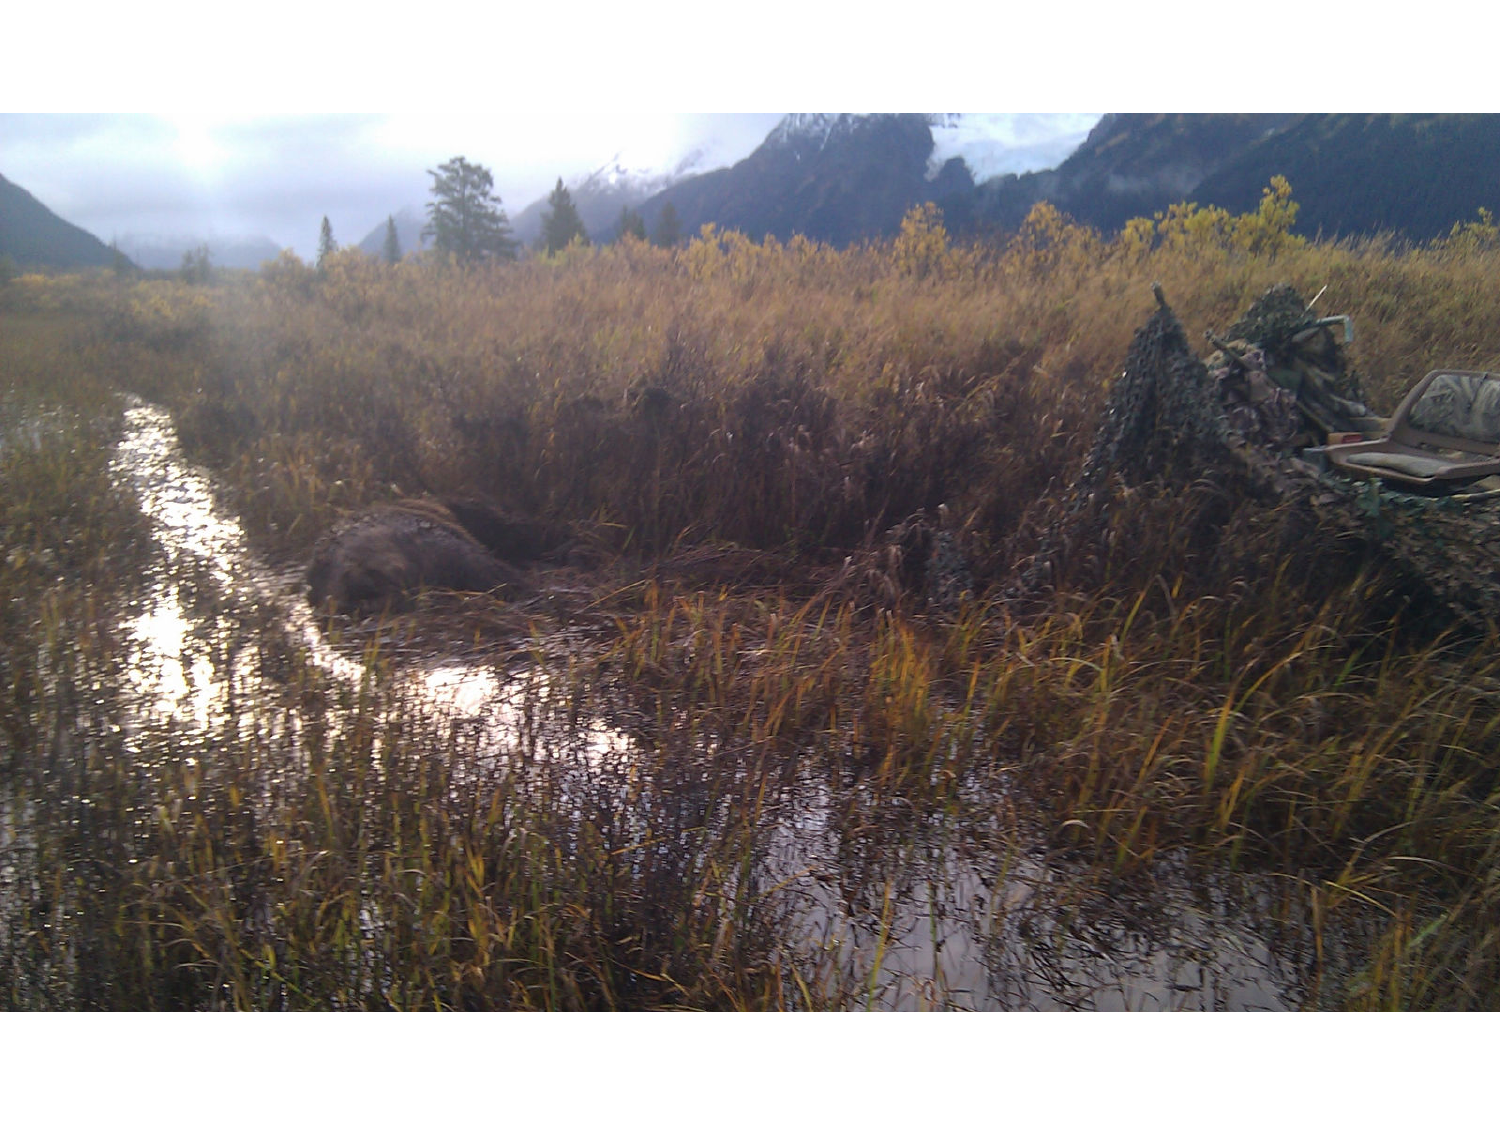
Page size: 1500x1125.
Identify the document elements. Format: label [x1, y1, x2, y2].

picture [0, 113, 1500, 1012]
